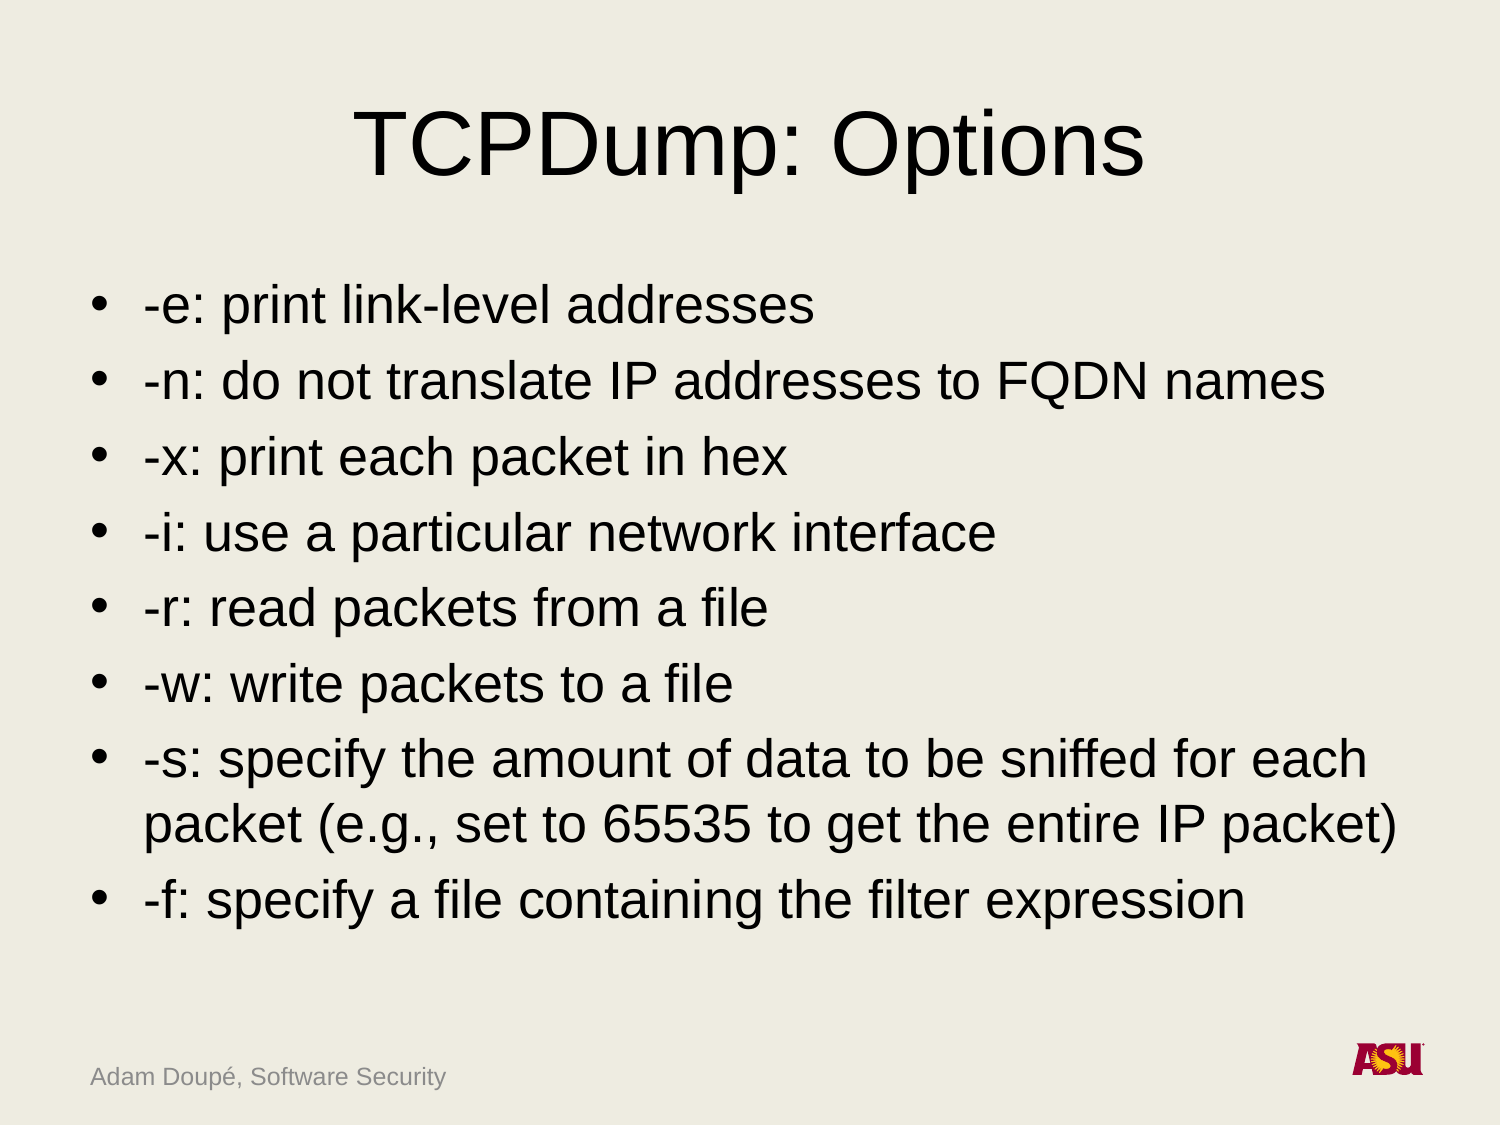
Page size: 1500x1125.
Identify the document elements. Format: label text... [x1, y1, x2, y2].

list -e: print link-level addresses -n: do not translate IP addresses to FQDN names -x: print each packet in hex -i: use a particular network interface -r: read packets from a file -w: write packets to a file -s: specify the amount of data to be sniffed for each packet (e.g., set to 65535 to get the entire IP packet) -f: specify a file containing the filter expression [75, 262, 1425, 1005]
title TCPDump: Options [75, 45, 1425, 233]
